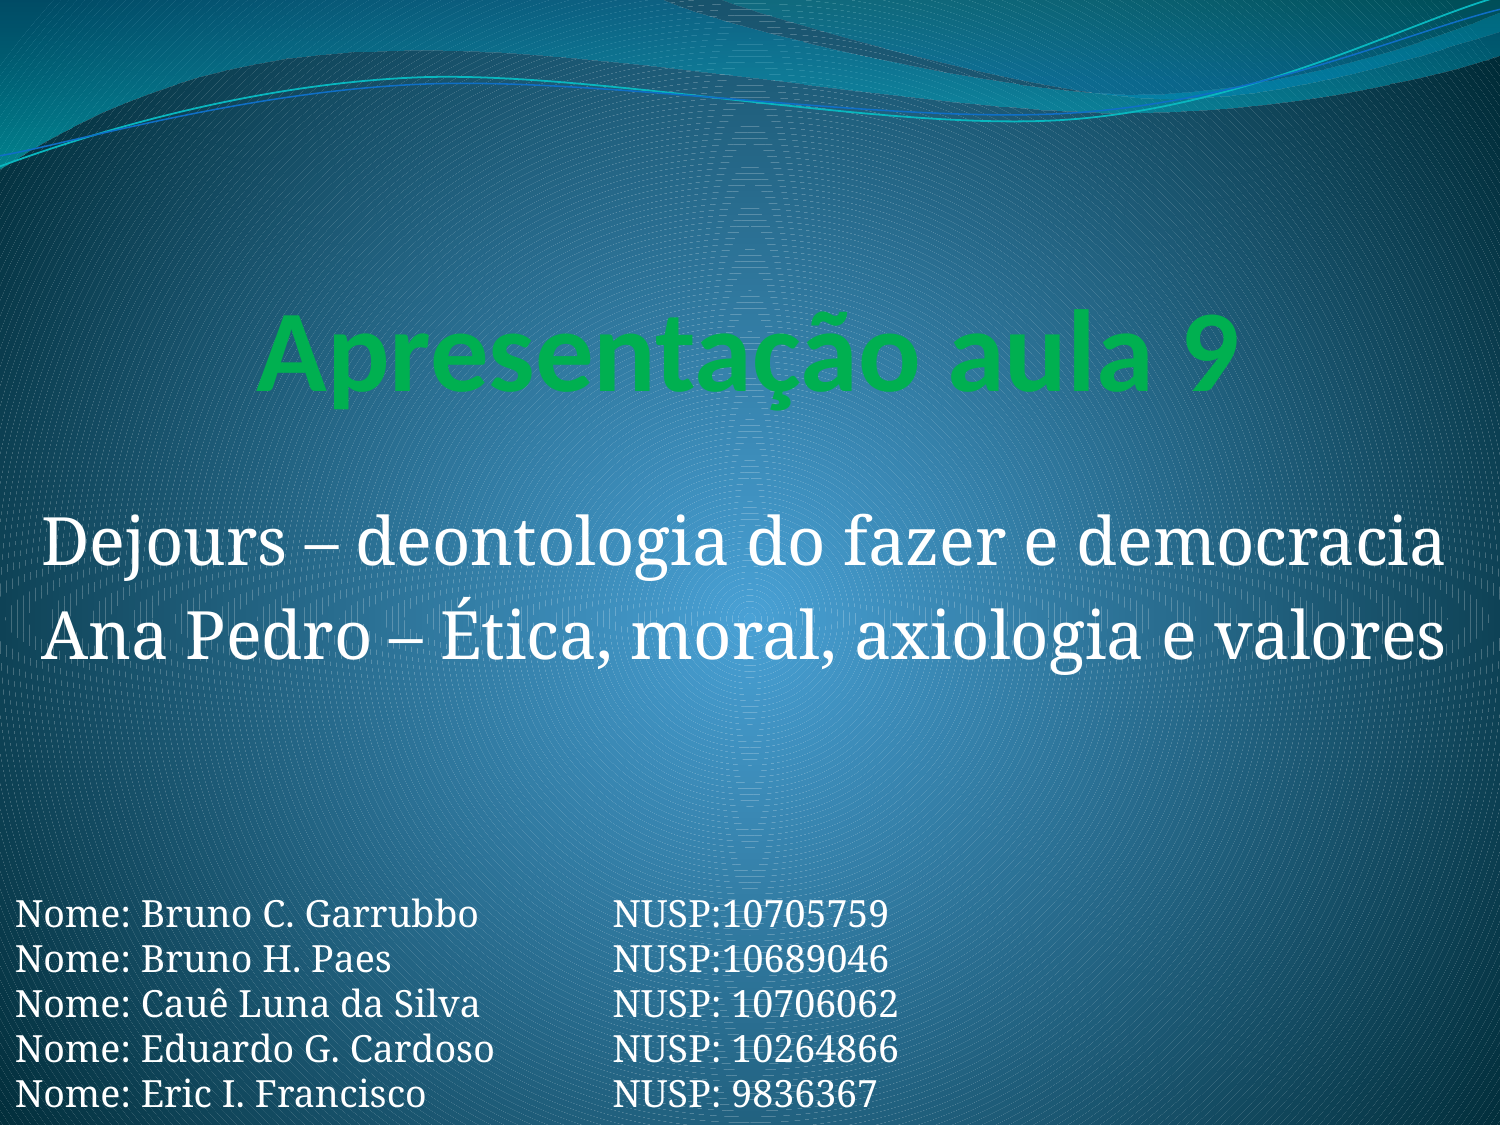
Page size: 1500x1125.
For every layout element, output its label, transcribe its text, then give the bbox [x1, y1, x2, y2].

text_box NUSP:10705759 NUSP:10689046 NUSP: 10706062 NUSP: 10264866 NUSP: 9836367 [597, 882, 926, 1123]
text_box Nome: Bruno C. Garrubbo Nome: Bruno H. Paes Nome: Cauê Luna da Silva Nome: Eduardo G. Cardoso Nome: Eric I. Francisco [0, 882, 575, 1123]
subtitle Dejours – deontologia do fazer e democracia Ana Pedro – Ética, moral, axiologia e valores [0, 491, 1500, 862]
title Apresentação aula 9 [106, 114, 1394, 415]
